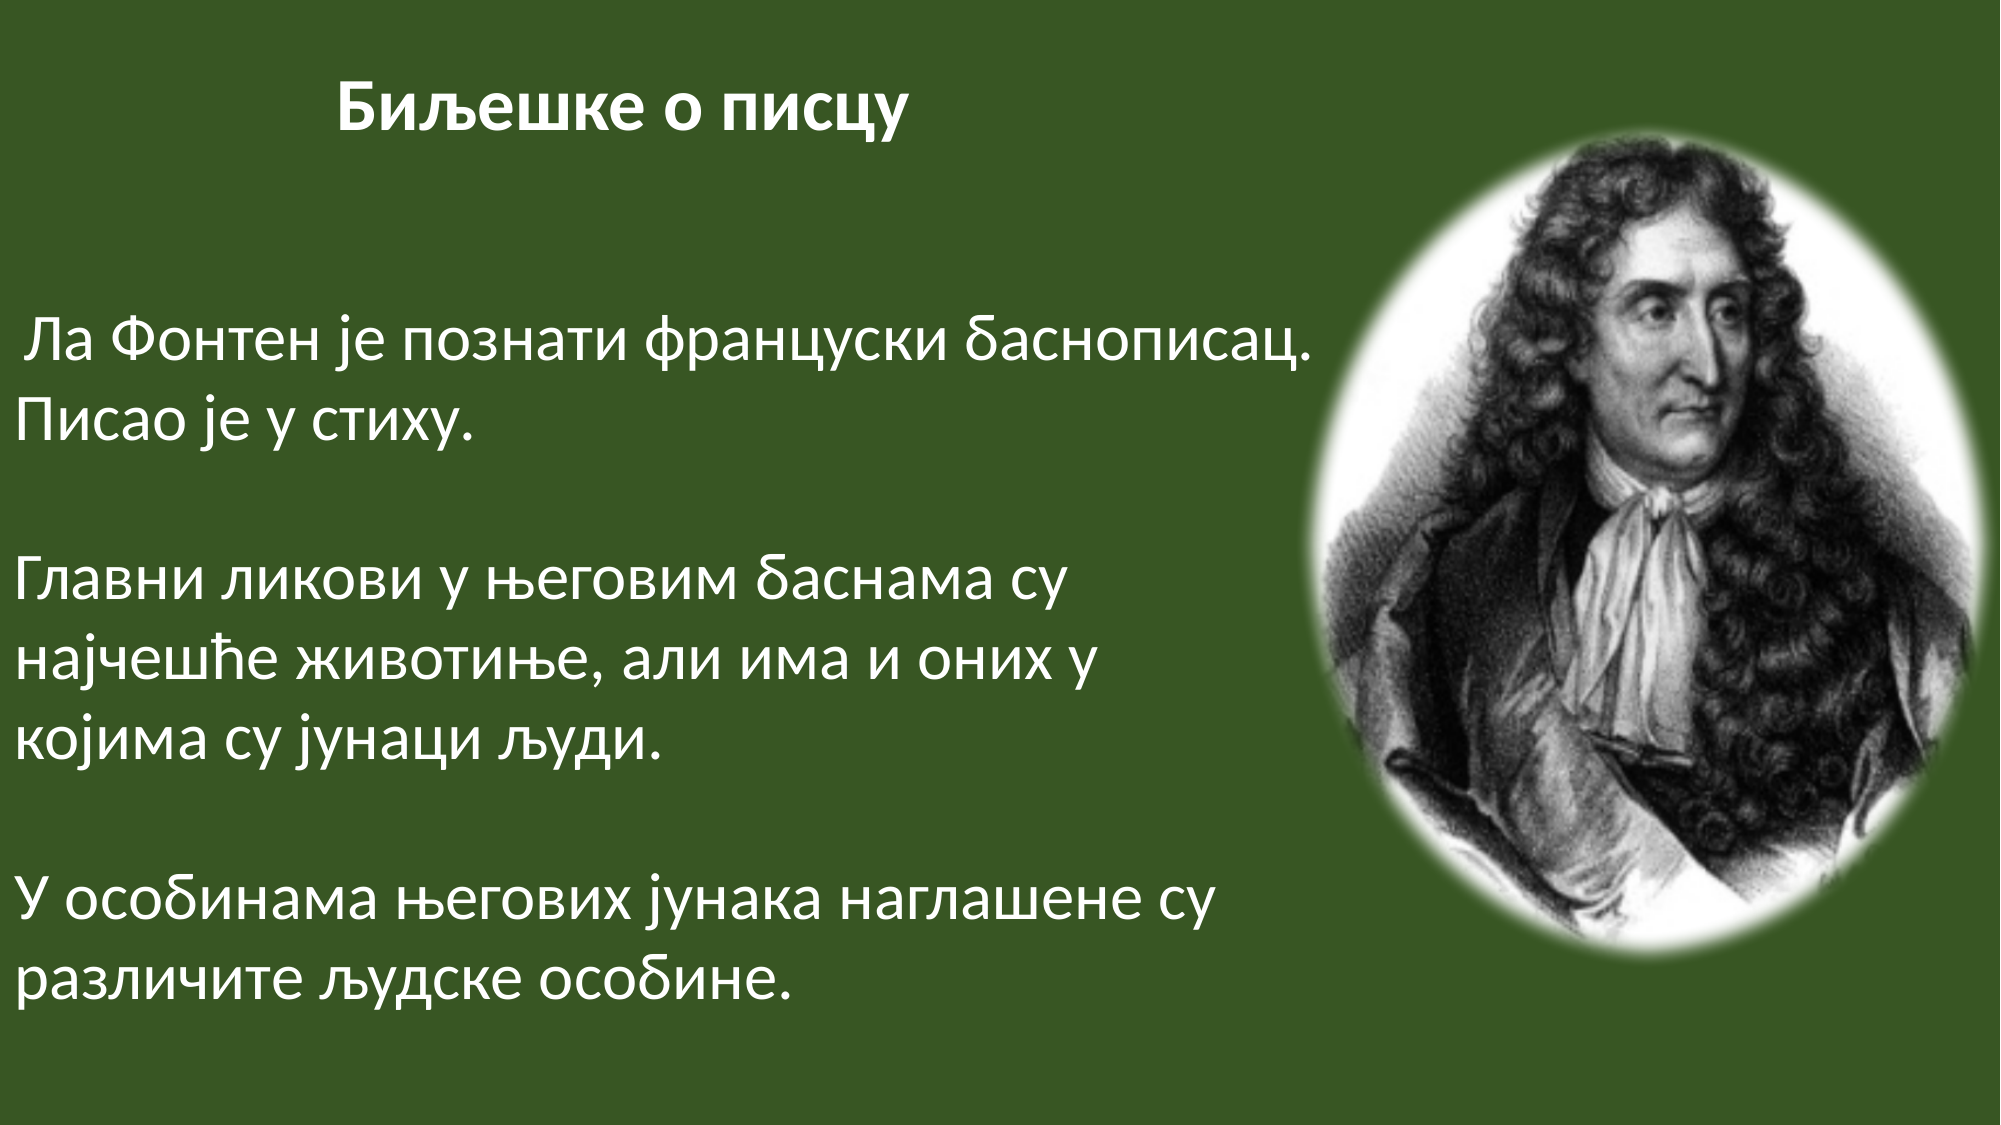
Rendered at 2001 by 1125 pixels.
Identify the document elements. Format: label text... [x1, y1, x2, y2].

text_box Биљешке о писцу [321, 48, 965, 153]
picture [1295, 120, 2000, 970]
text_box Ла Фонтен је познати француски баснописац. Писао је у стиху. Главни ликови у његовим баснама су најчешће животиње, али има и оних у којима су јунаци људи. У особинама његових јунака наглашене су различите људске особине. [0, 285, 1500, 1021]
